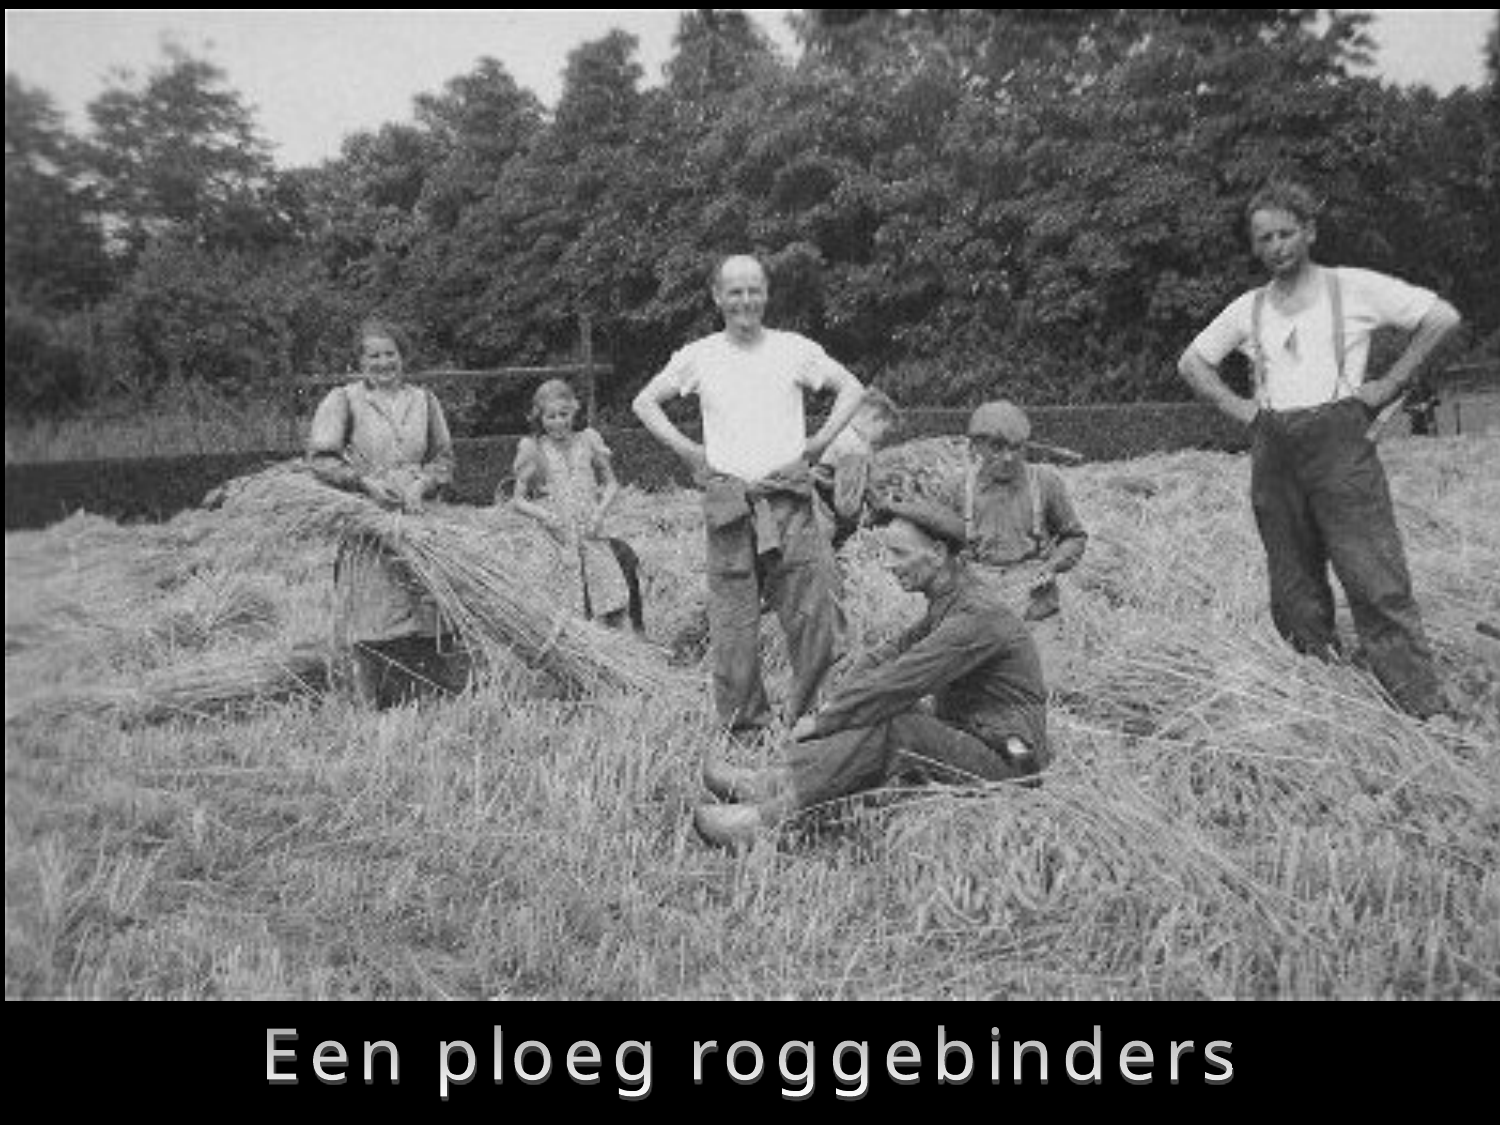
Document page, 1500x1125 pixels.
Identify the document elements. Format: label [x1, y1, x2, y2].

picture [5, 9, 1500, 1001]
